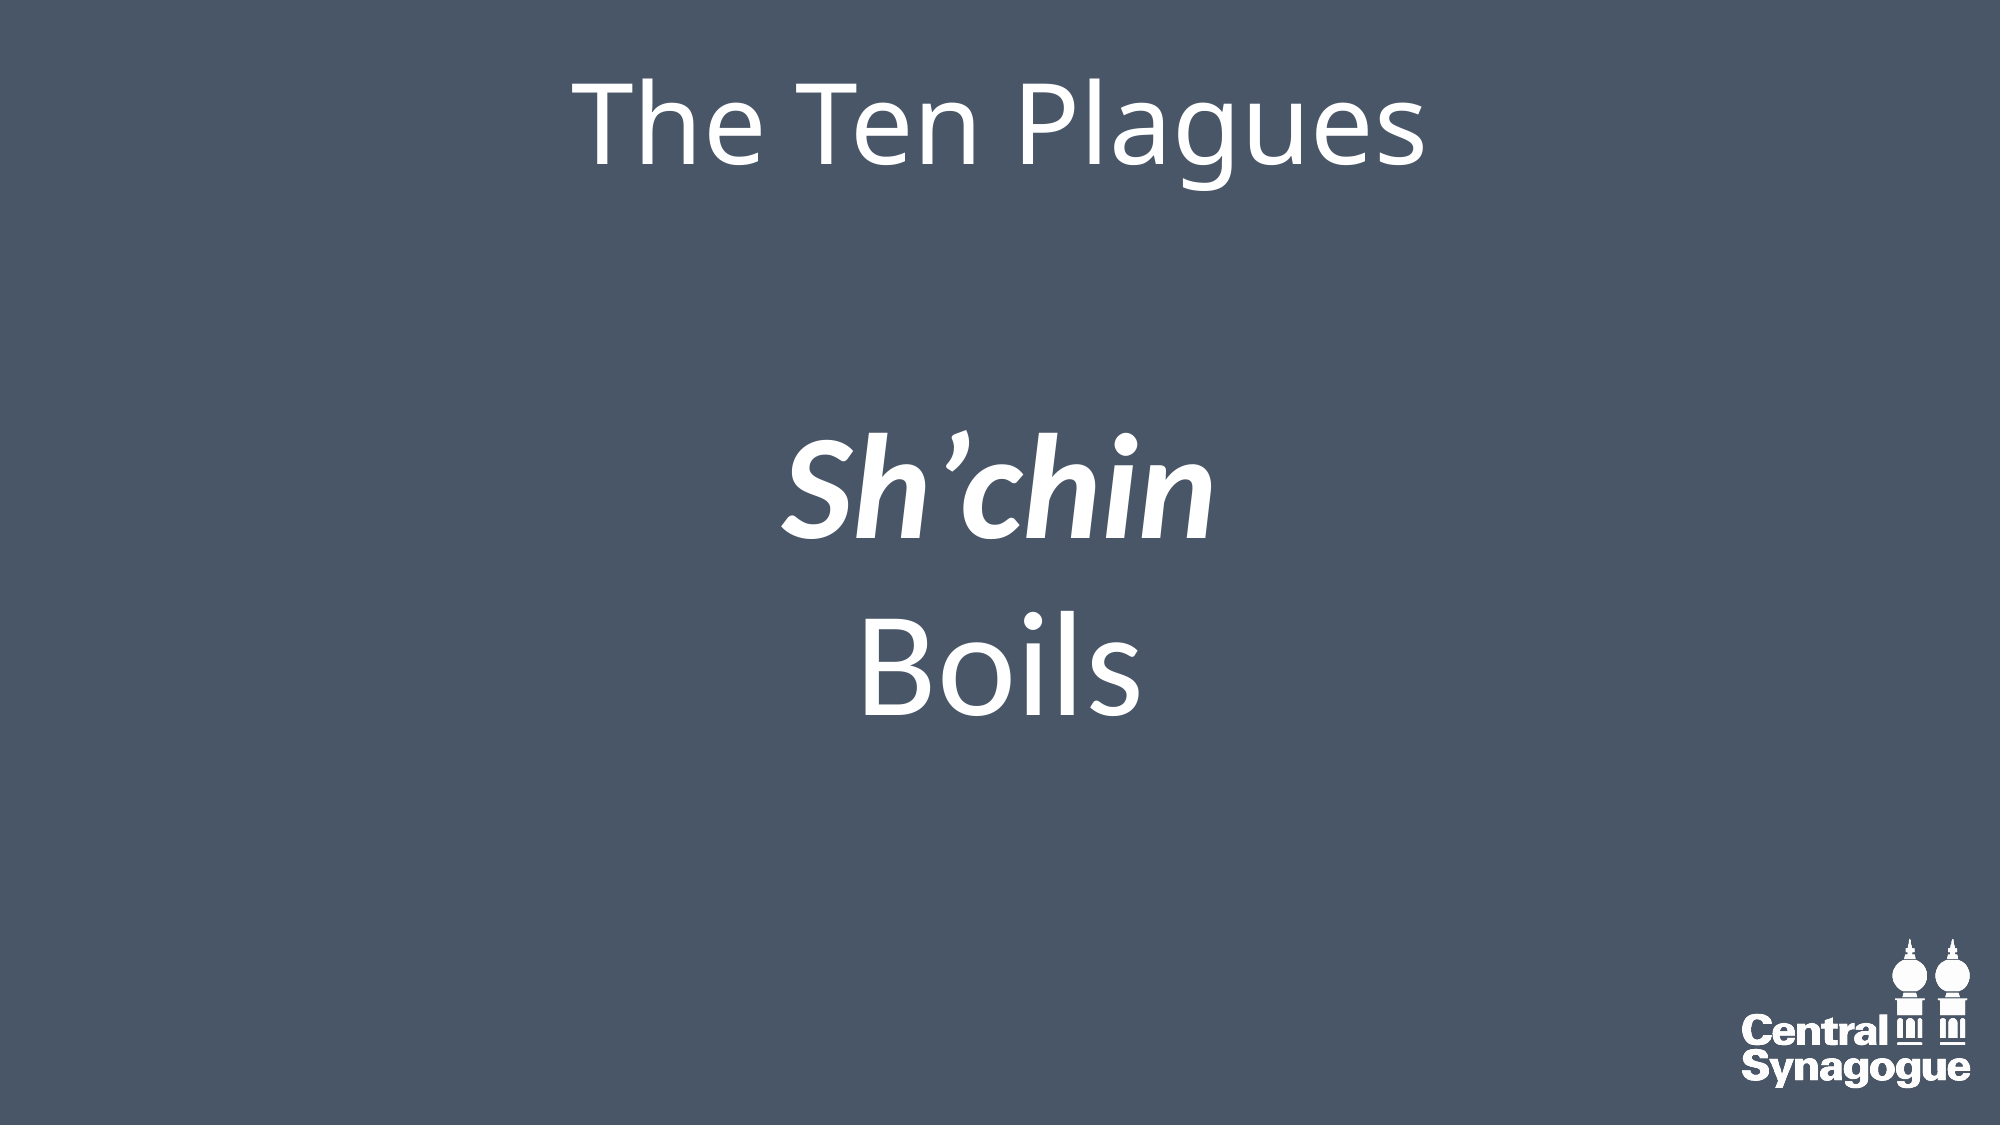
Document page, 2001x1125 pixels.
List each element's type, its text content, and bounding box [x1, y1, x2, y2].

title The Ten Plagues [137, 59, 1863, 158]
picture [1742, 938, 1971, 1089]
list Sh’chin Boils [137, 205, 1863, 920]
